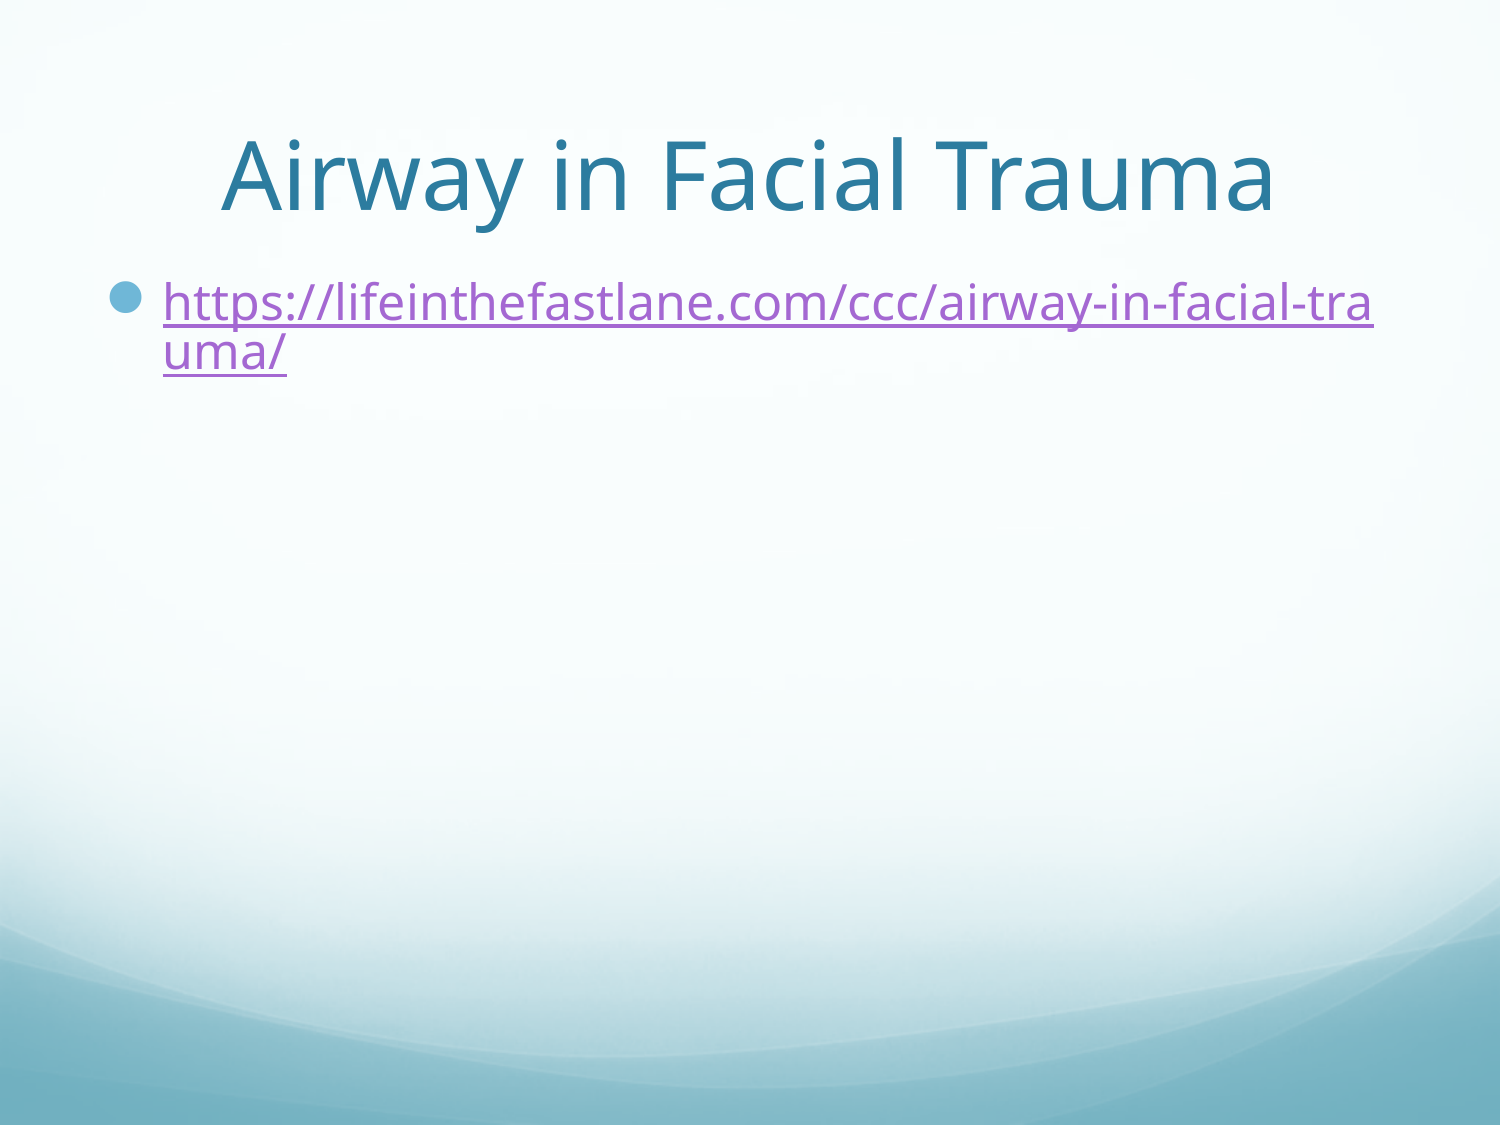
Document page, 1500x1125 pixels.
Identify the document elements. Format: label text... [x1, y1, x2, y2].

list https://lifeinthefastlane.com/ccc/airway-in-facial-trauma/ [90, 262, 1410, 975]
title Airway in Facial Trauma [90, 17, 1410, 237]
